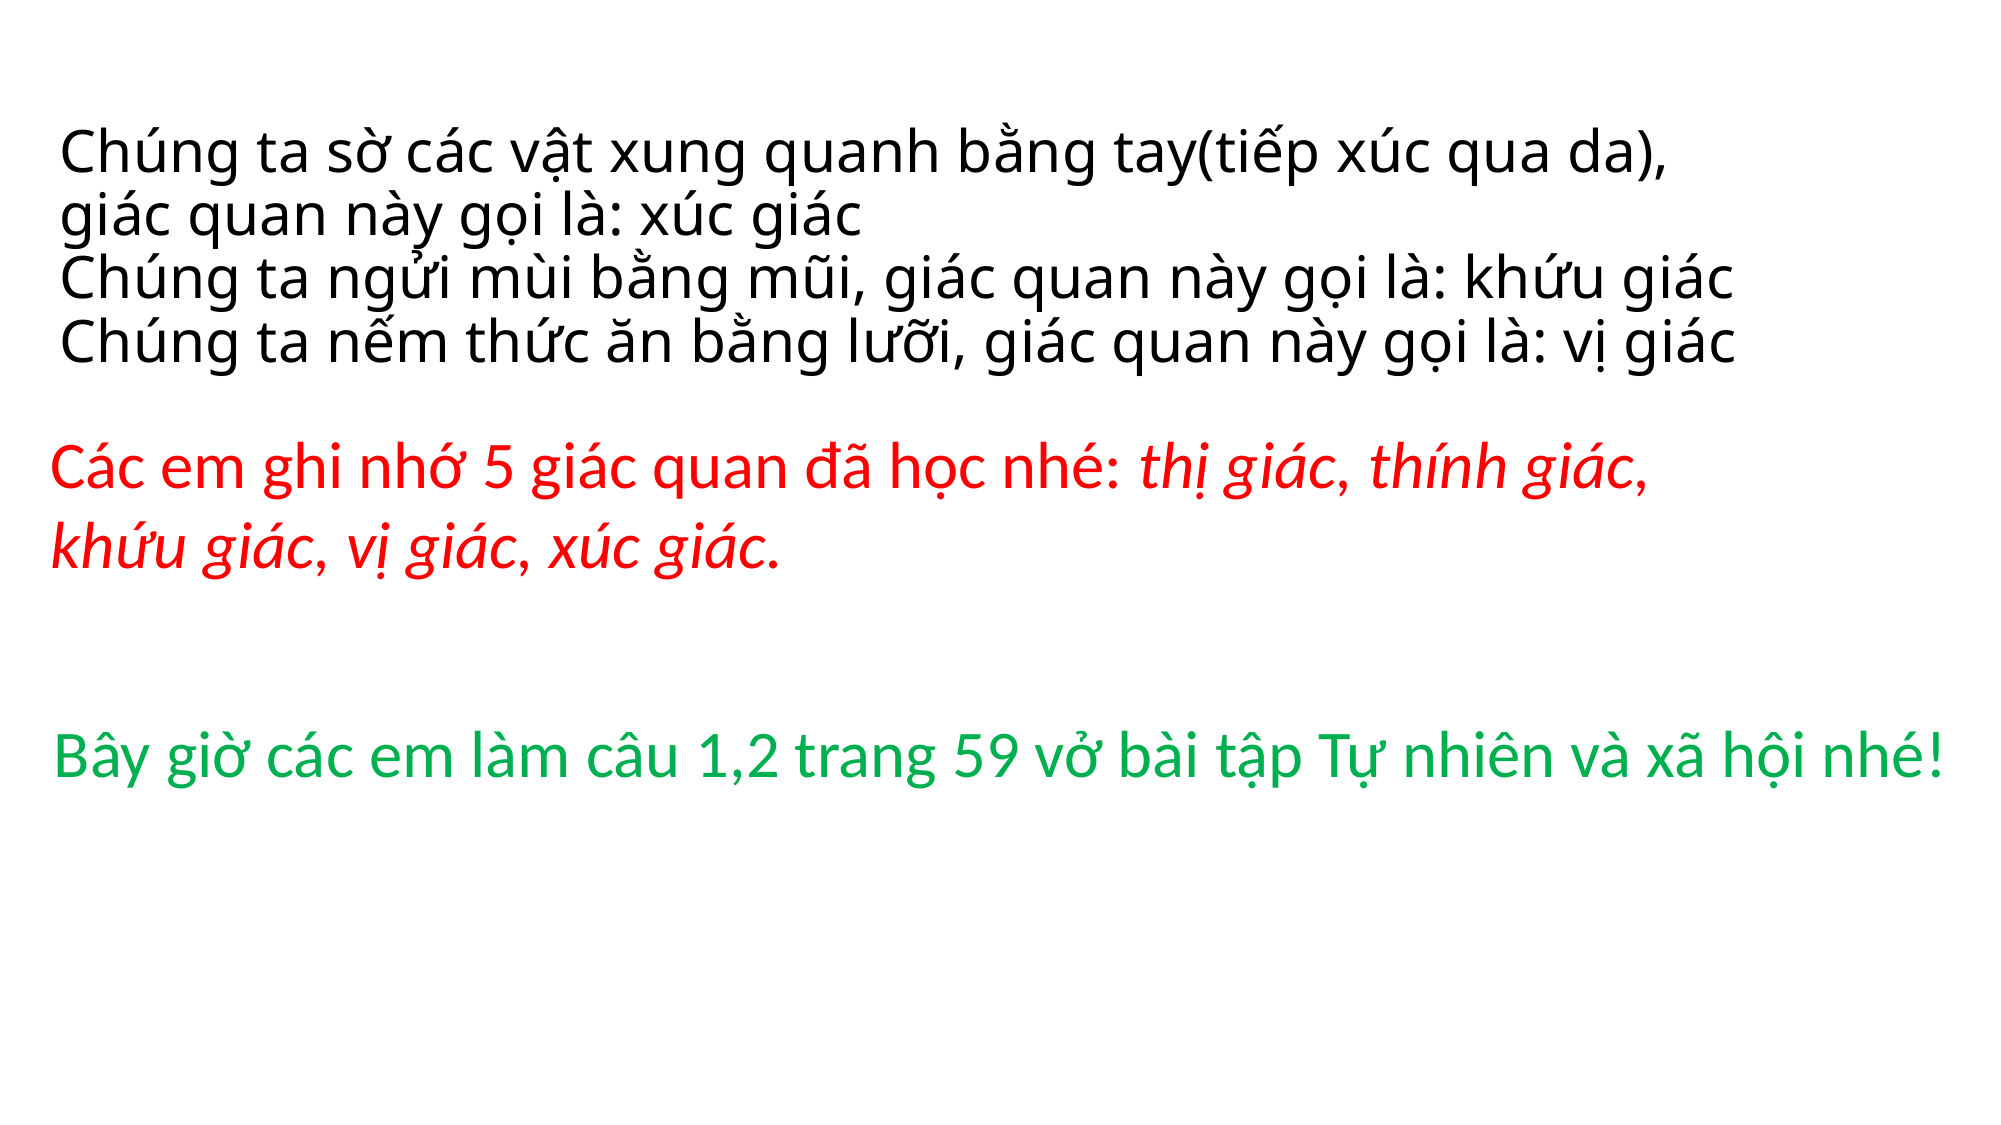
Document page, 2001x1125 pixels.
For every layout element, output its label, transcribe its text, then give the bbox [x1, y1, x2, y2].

text_box Các em ghi nhớ 5 giác quan đã học nhé: thị giác, thính giác, khứu giác, vị giác, xúc giác. [35, 414, 1682, 589]
title Chúng ta sờ các vật xung quanh bằng tay(tiếp xúc qua da), giác quan này gọi là: xúc giác Chúng ta ngửi mùi bằng mũi, giác quan này gọi là: khứu giác Chúng ta nếm thức ăn bằng lưỡi, giác quan này gọi là: vị giác [44, 55, 1770, 442]
text_box Bây giờ các em làm câu 1,2 trang 59 vở bài tập Tự nhiên và xã hội nhé! [39, 703, 1964, 799]
